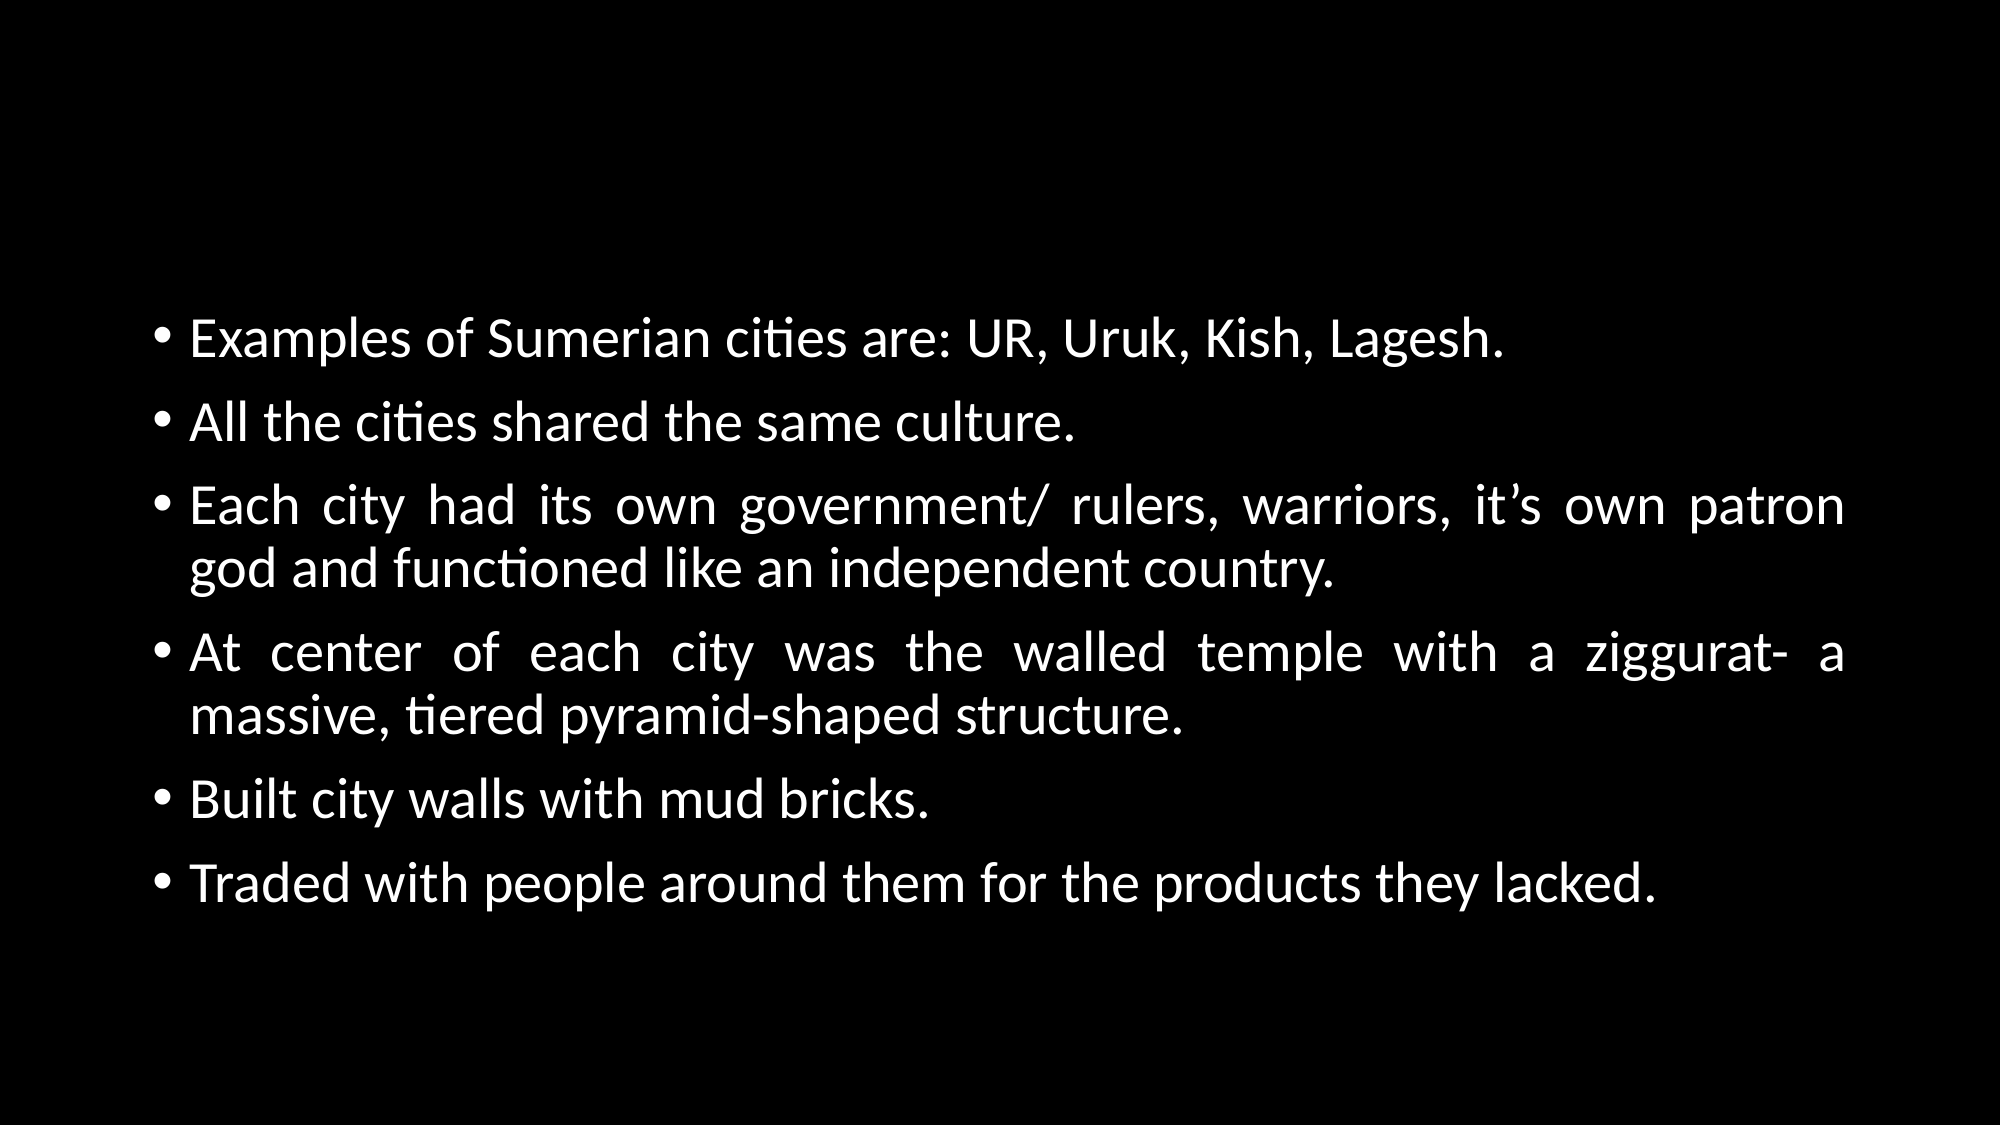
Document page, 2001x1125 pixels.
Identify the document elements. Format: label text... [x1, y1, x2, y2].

list Examples of Sumerian cities are: UR, Uruk, Kish, Lagesh. All the cities shared the same culture. Each city had its own government/ rulers, warriors, it’s own patron god and functioned like an independent country. At center of each city was the walled temple with a ziggurat- a massive, tiered pyramid-shaped structure. Built city walls with mud bricks. Traded with people around them for the products they lacked. [137, 299, 1863, 1014]
